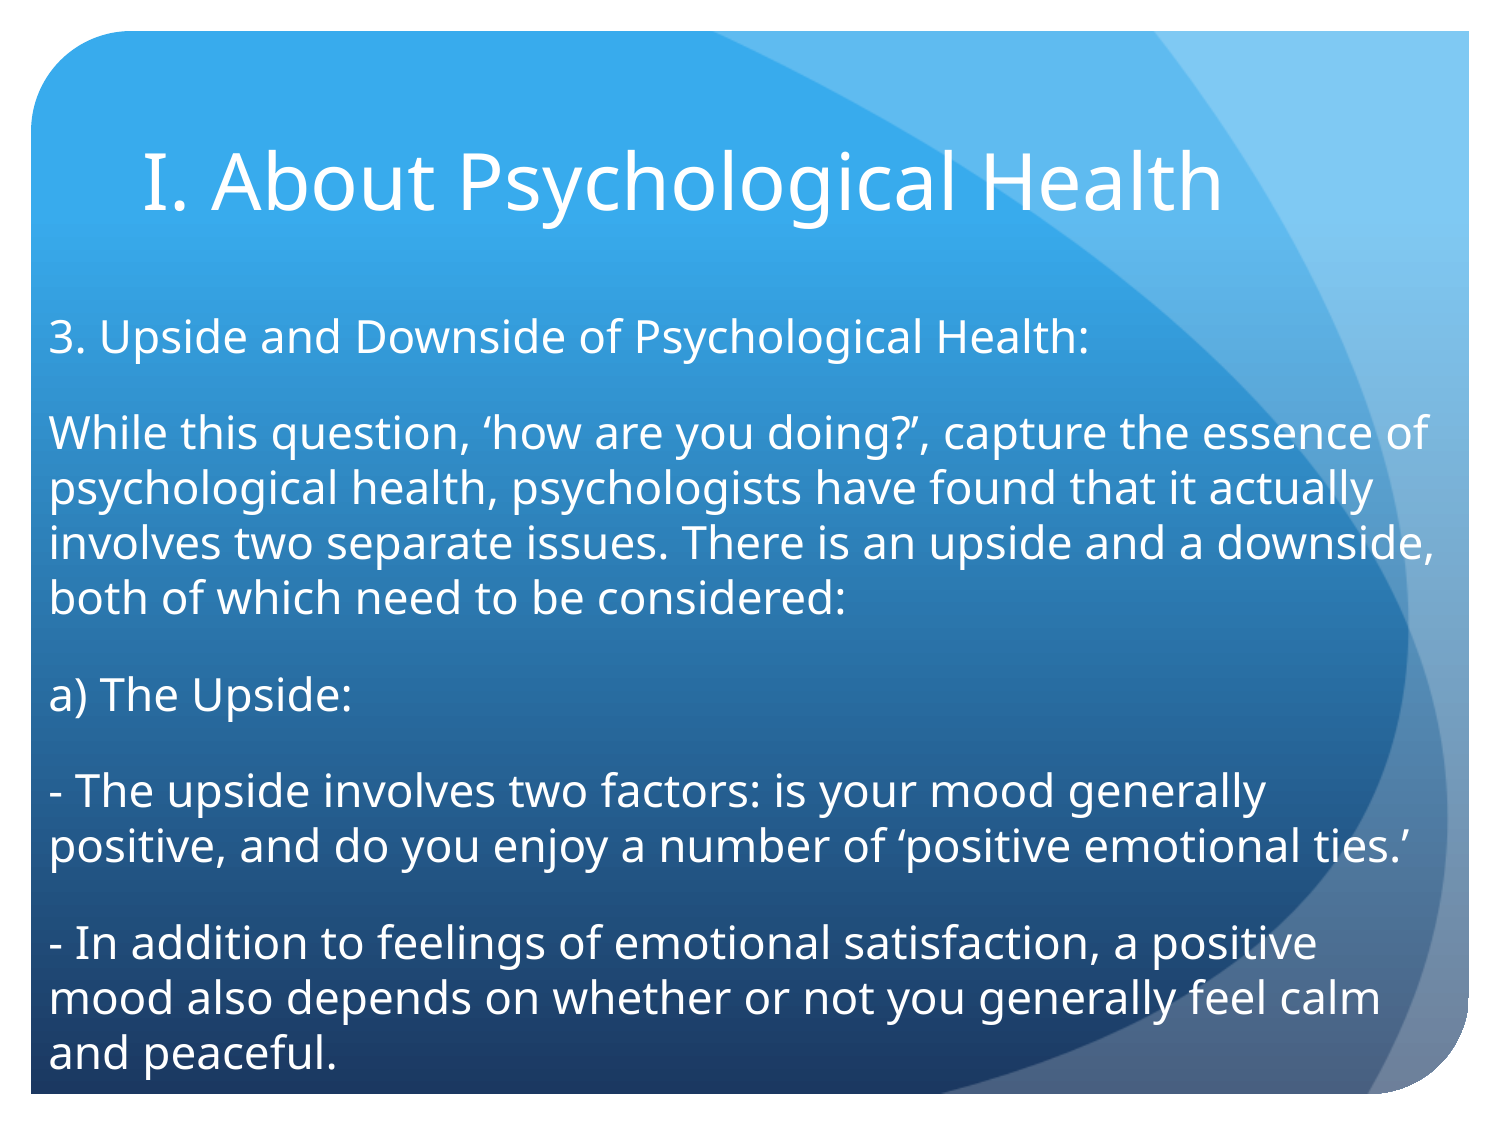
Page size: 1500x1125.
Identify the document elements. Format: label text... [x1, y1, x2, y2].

list 3. Upside and Downside of Psychological Health: While this question, ‘how are you doing?’, capture the essence of psychological health, psychologists have found that it actually involves two separate issues. There is an upside and a downside, both of which need to be considered: a) The Upside: - The upside involves two factors: is your mood generally positive, and do you enjoy a number of ‘positive emotional ties.’ - In addition to feelings of emotional satisfaction, a positive mood also depends on whether or not you generally feel calm and peaceful. [33, 299, 1472, 1094]
picture [24, 30, 1473, 1094]
title I. About Psychological Health [127, 62, 1372, 234]
